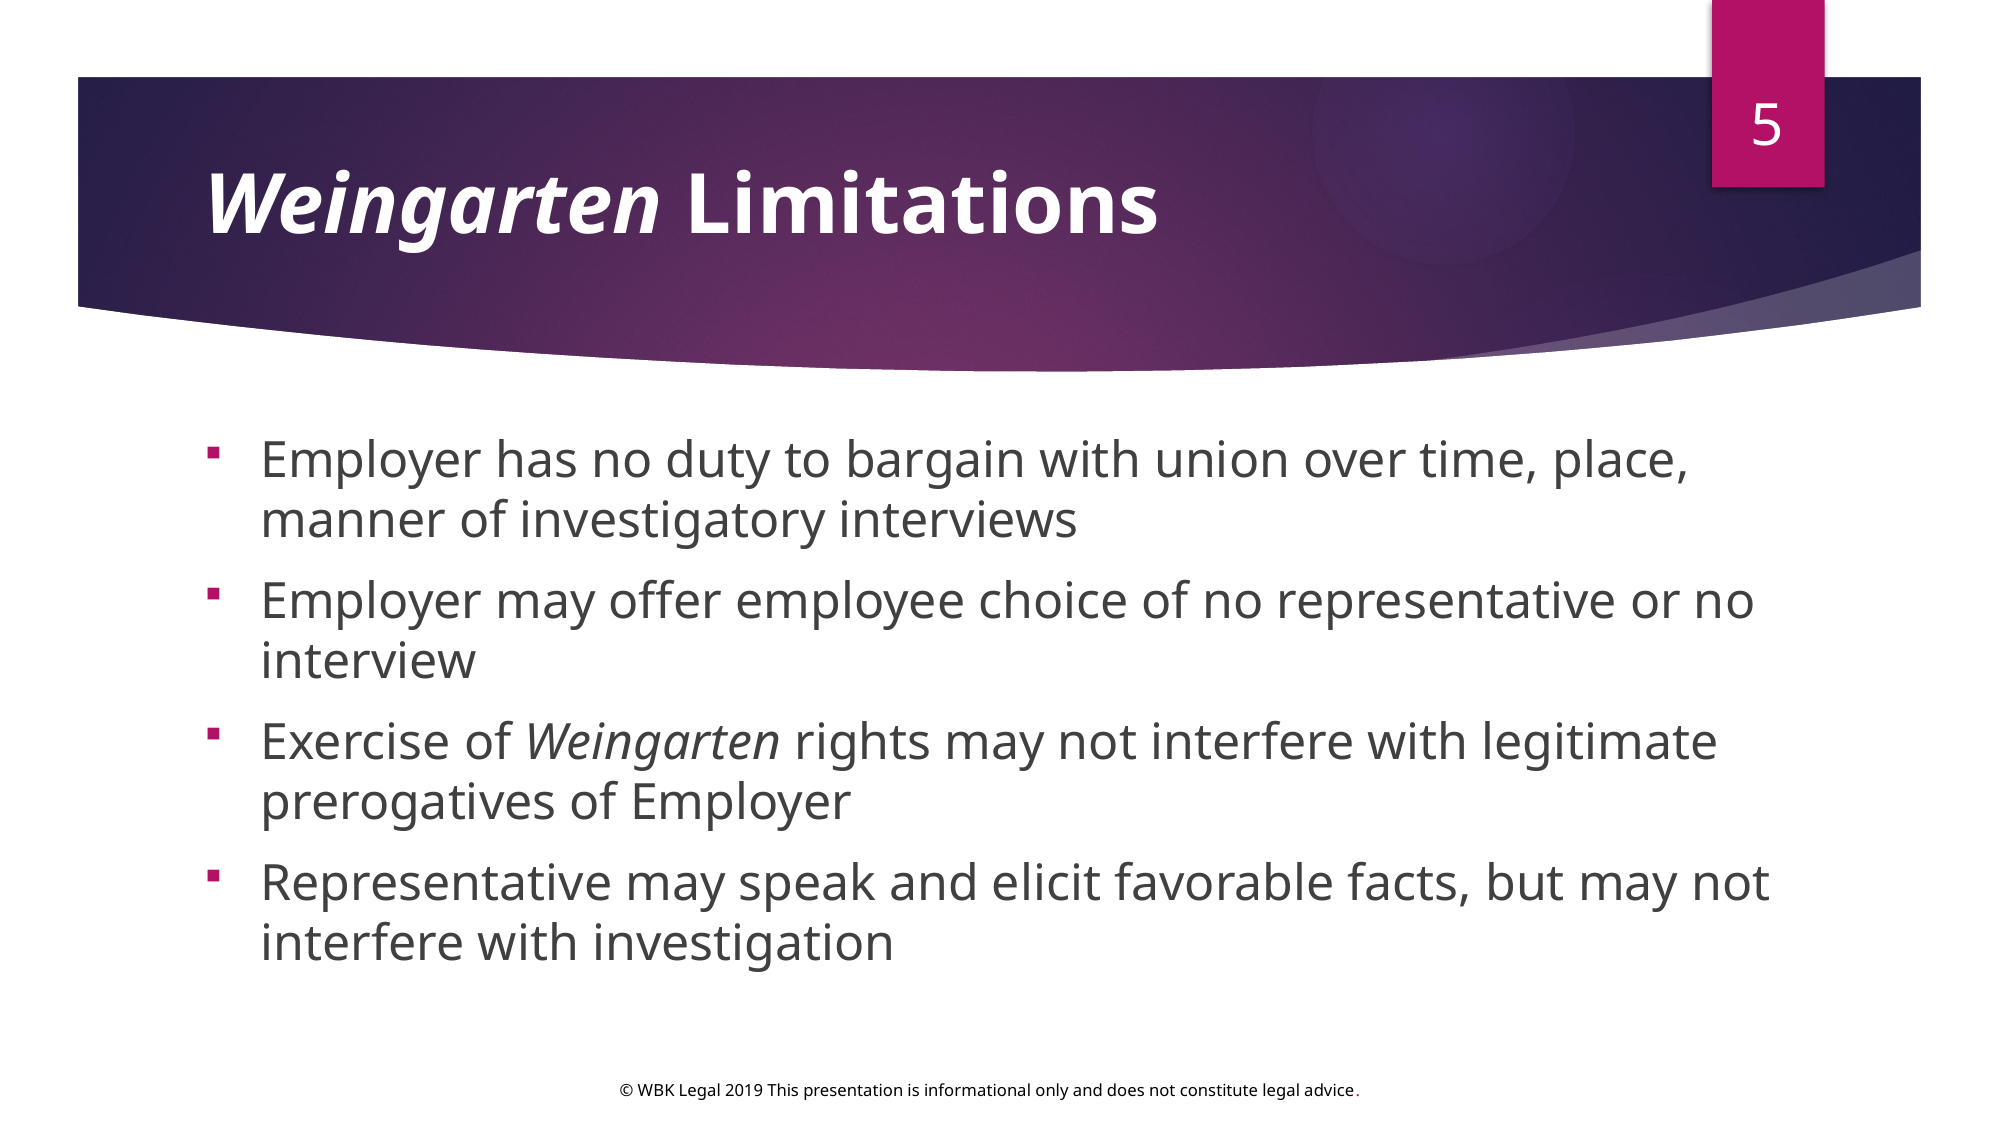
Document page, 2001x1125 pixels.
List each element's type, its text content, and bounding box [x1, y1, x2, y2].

list Employer has no duty to bargain with union over time, place, manner of investigatory interviews Employer may offer employee choice of no representative or no interview Exercise of Weingarten rights may not interfere with legitimate prerogatives of Employer Representative may speak and elicit favorable facts, but may not interfere with investigation [189, 420, 1830, 1031]
title Weingarten Limitations [189, 142, 1627, 259]
footer © WBK Legal 2019 This presentation is informational only and does not constitute legal advice. [604, 1059, 1396, 1120]
slide_number 5 [1698, 48, 1836, 175]
